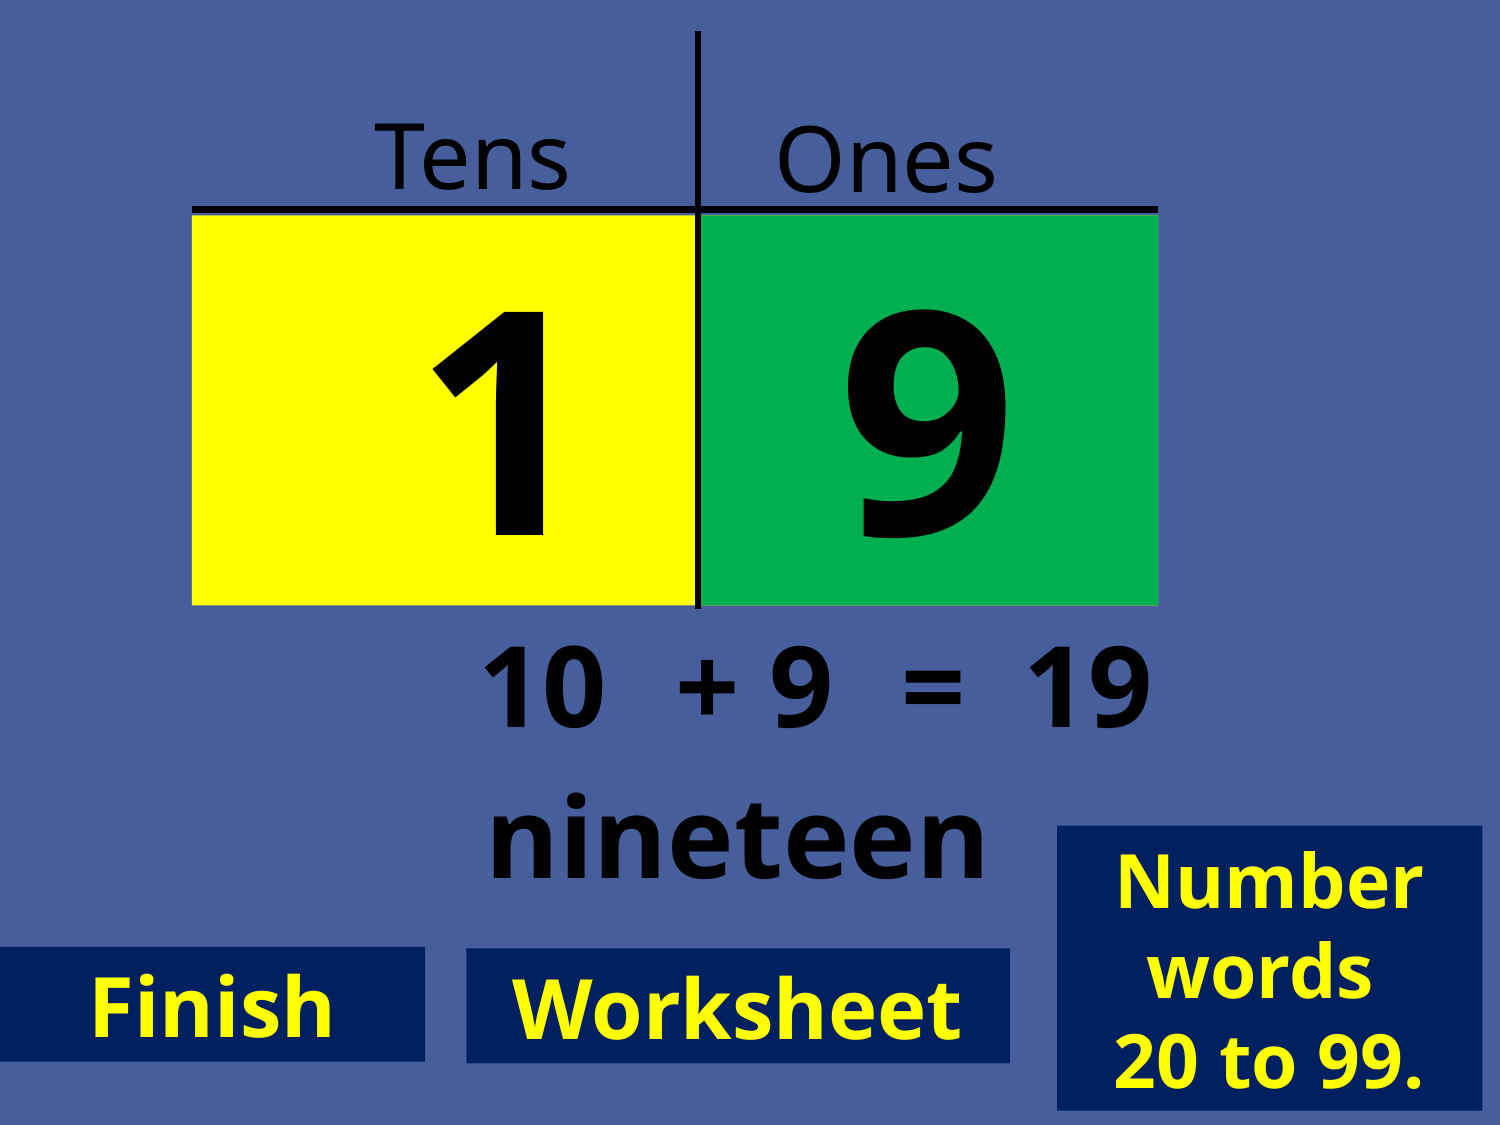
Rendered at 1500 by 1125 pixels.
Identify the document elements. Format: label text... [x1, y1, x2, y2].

text_box Number words 20 to 99. [1057, 825, 1483, 1111]
text_box + 9 [630, 607, 843, 758]
text_box Ones [738, 62, 1036, 206]
text_box Finish [0, 946, 426, 1062]
title Tens [324, 59, 622, 206]
text_box nineteen [383, 759, 1093, 909]
text_box = 19 [843, 607, 1211, 758]
text_box Worksheet [466, 948, 1010, 1064]
text_box 10 [418, 607, 630, 758]
text_box 1 0 [191, 216, 693, 606]
text_box 9 [703, 215, 1159, 606]
